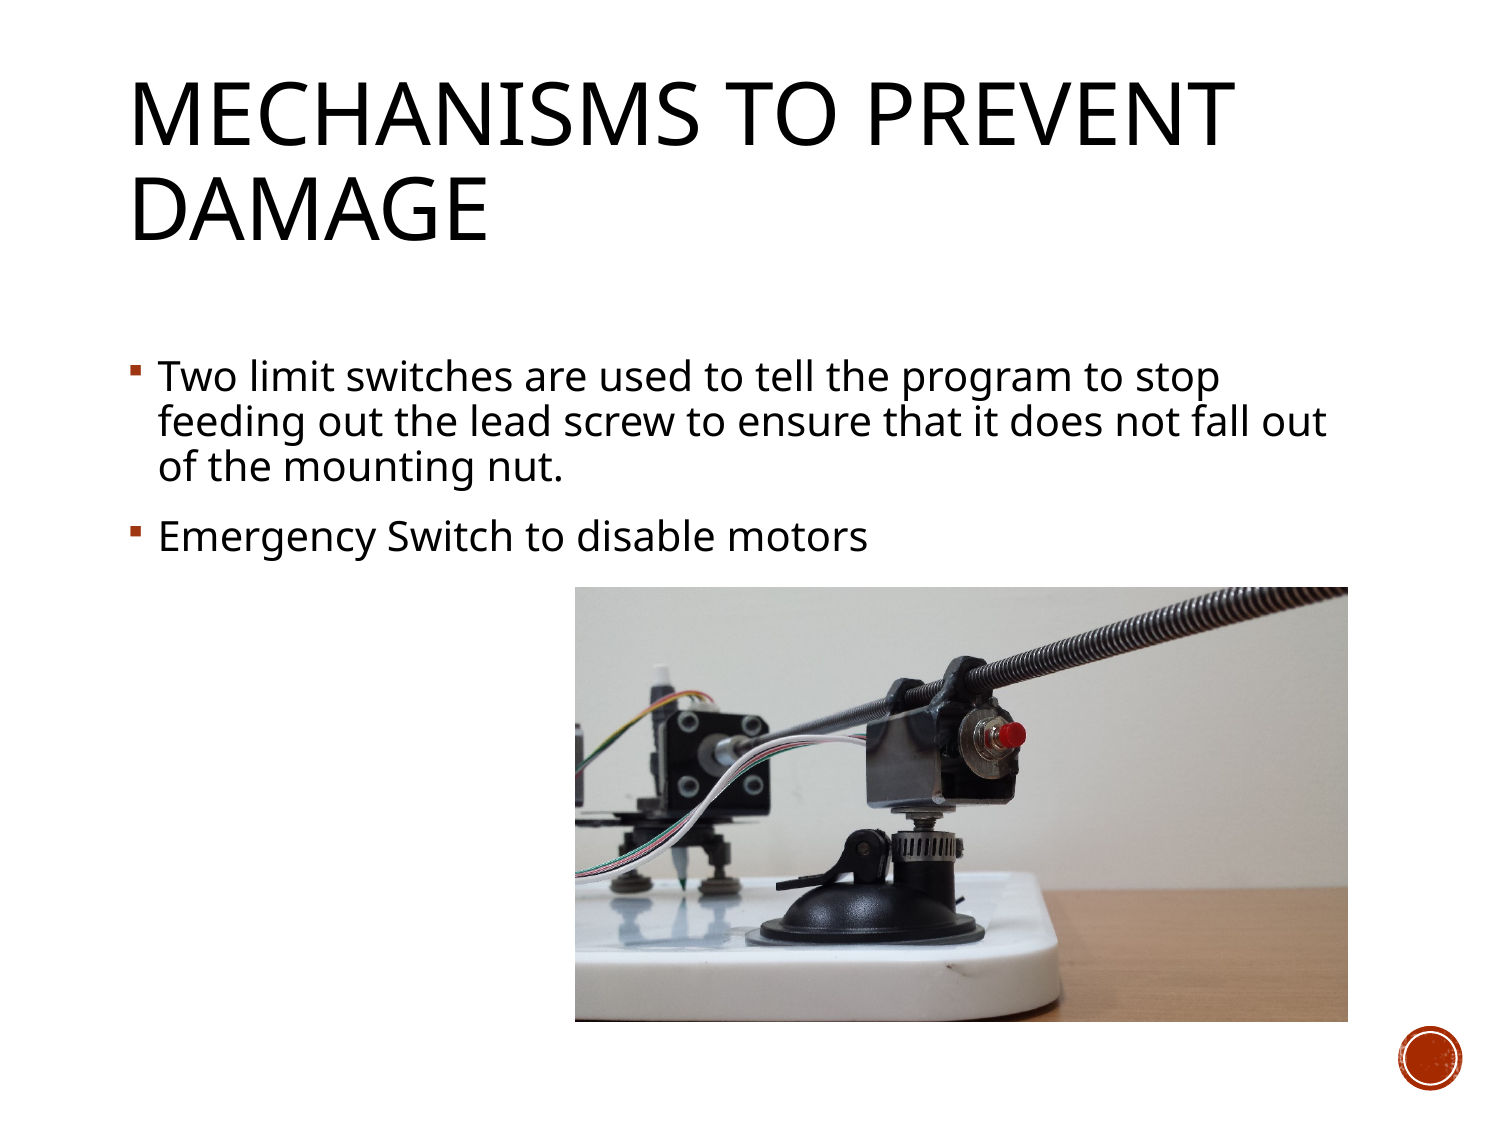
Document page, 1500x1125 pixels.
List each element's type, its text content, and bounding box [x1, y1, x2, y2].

list Two limit switches are used to tell the program to stop feeding out the lead screw to ensure that it does not fall out of the mounting nut. Emergency Switch to disable motors [112, 348, 1388, 1013]
picture [575, 587, 1348, 1022]
title Mechanisms to Prevent Damage [112, 79, 1388, 250]
